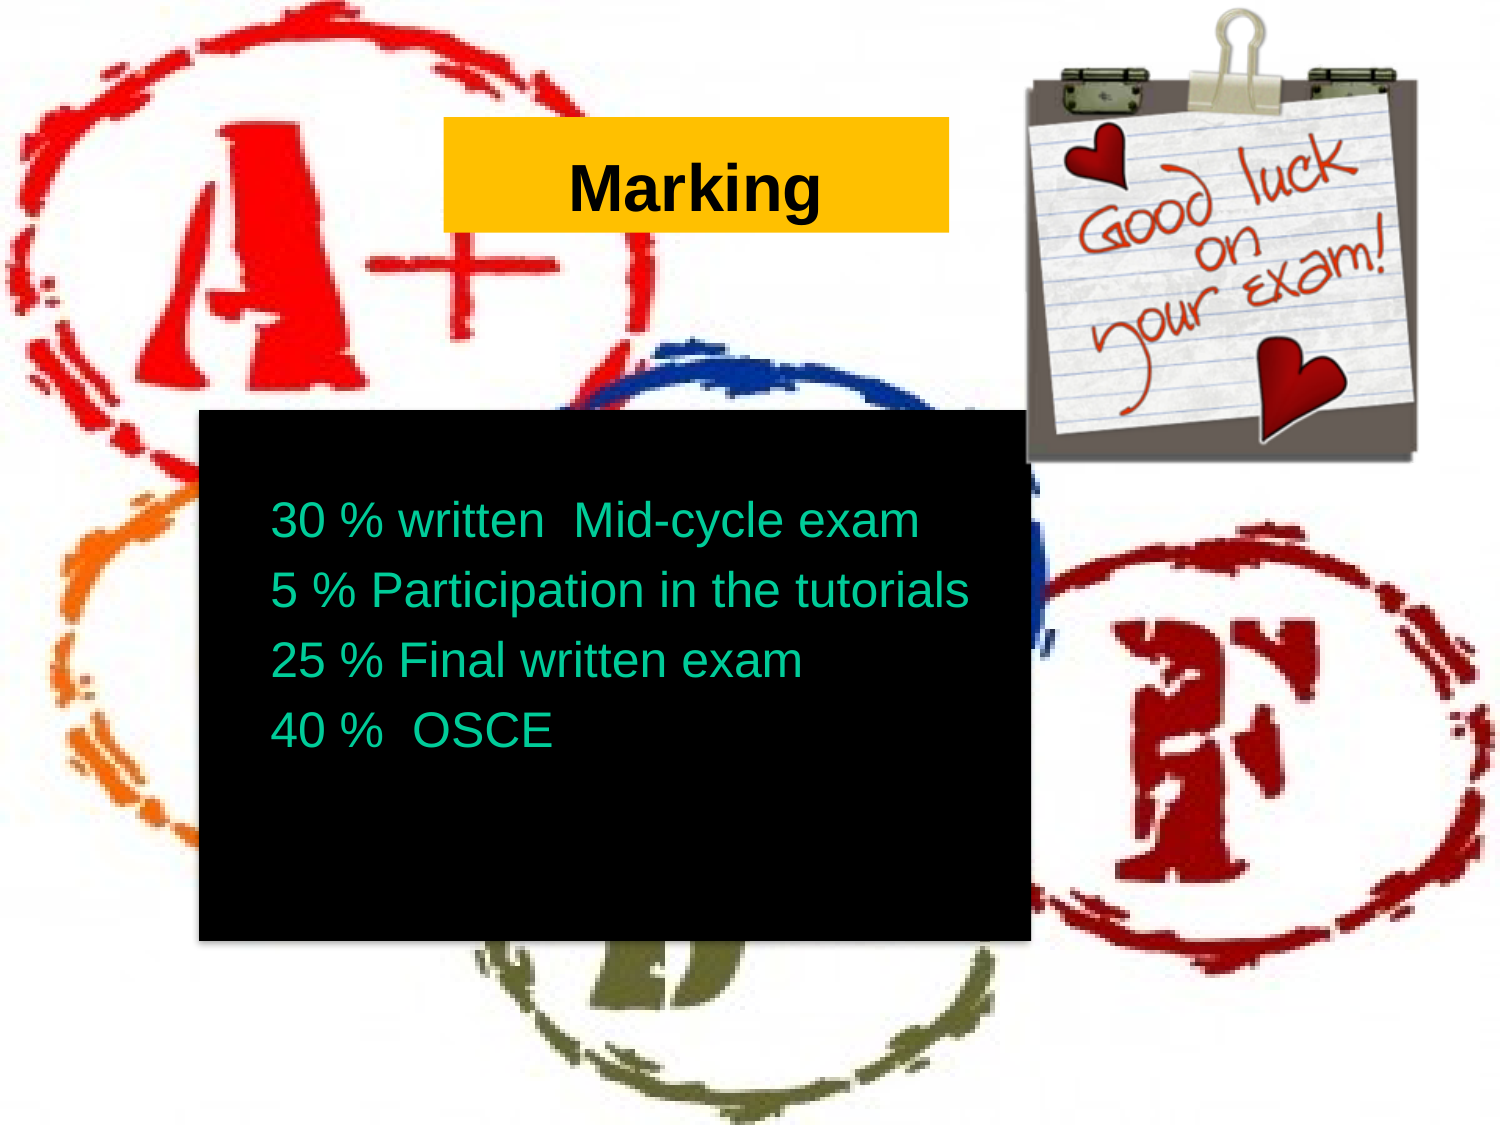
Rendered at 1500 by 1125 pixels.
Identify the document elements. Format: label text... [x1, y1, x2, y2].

list 30 % written Mid-cycle exam 5 % Participation in the tutorials 25 % Final written exam 40 % OSCE [198, 409, 1032, 941]
picture [0, 0, 1500, 1125]
title Marking [443, 116, 950, 233]
